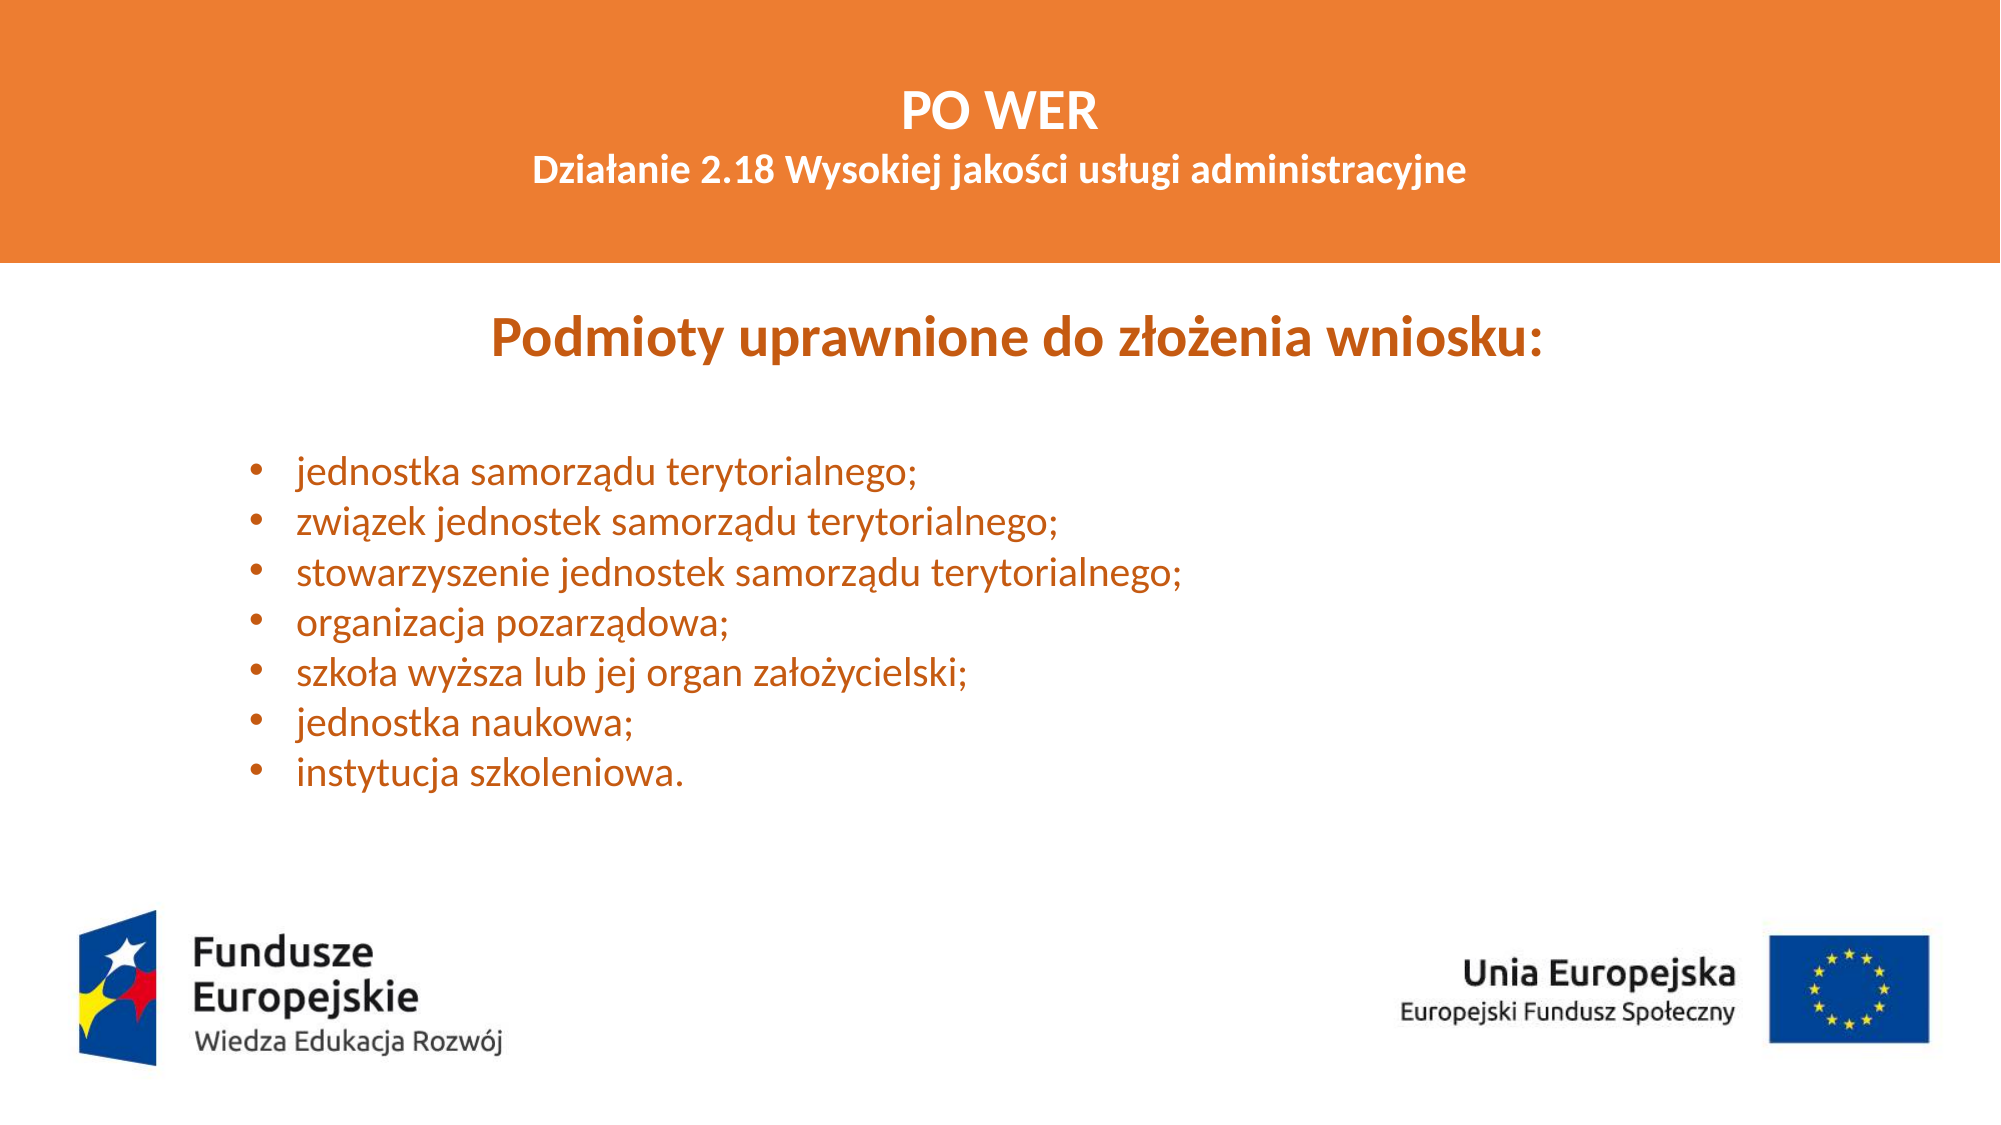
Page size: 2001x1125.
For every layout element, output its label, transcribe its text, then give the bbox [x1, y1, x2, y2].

text_box PO WER Działanie 2.18 Wysokiej jakości usługi administracyjne [0, 0, 2000, 264]
picture [36, 870, 543, 1109]
picture [1364, 898, 1966, 1081]
text_box Podmioty uprawnione do złożenia wniosku: jednostka samorządu terytorialnego; związek jednostek samorządu terytorialnego; stowarzyszenie jednostek samorządu terytorialnego; organizacja pozarządowa; szkoła wyższa lub jej organ założycielski; jednostka naukowa; instytucja szkoleniowa. [84, 290, 1952, 802]
